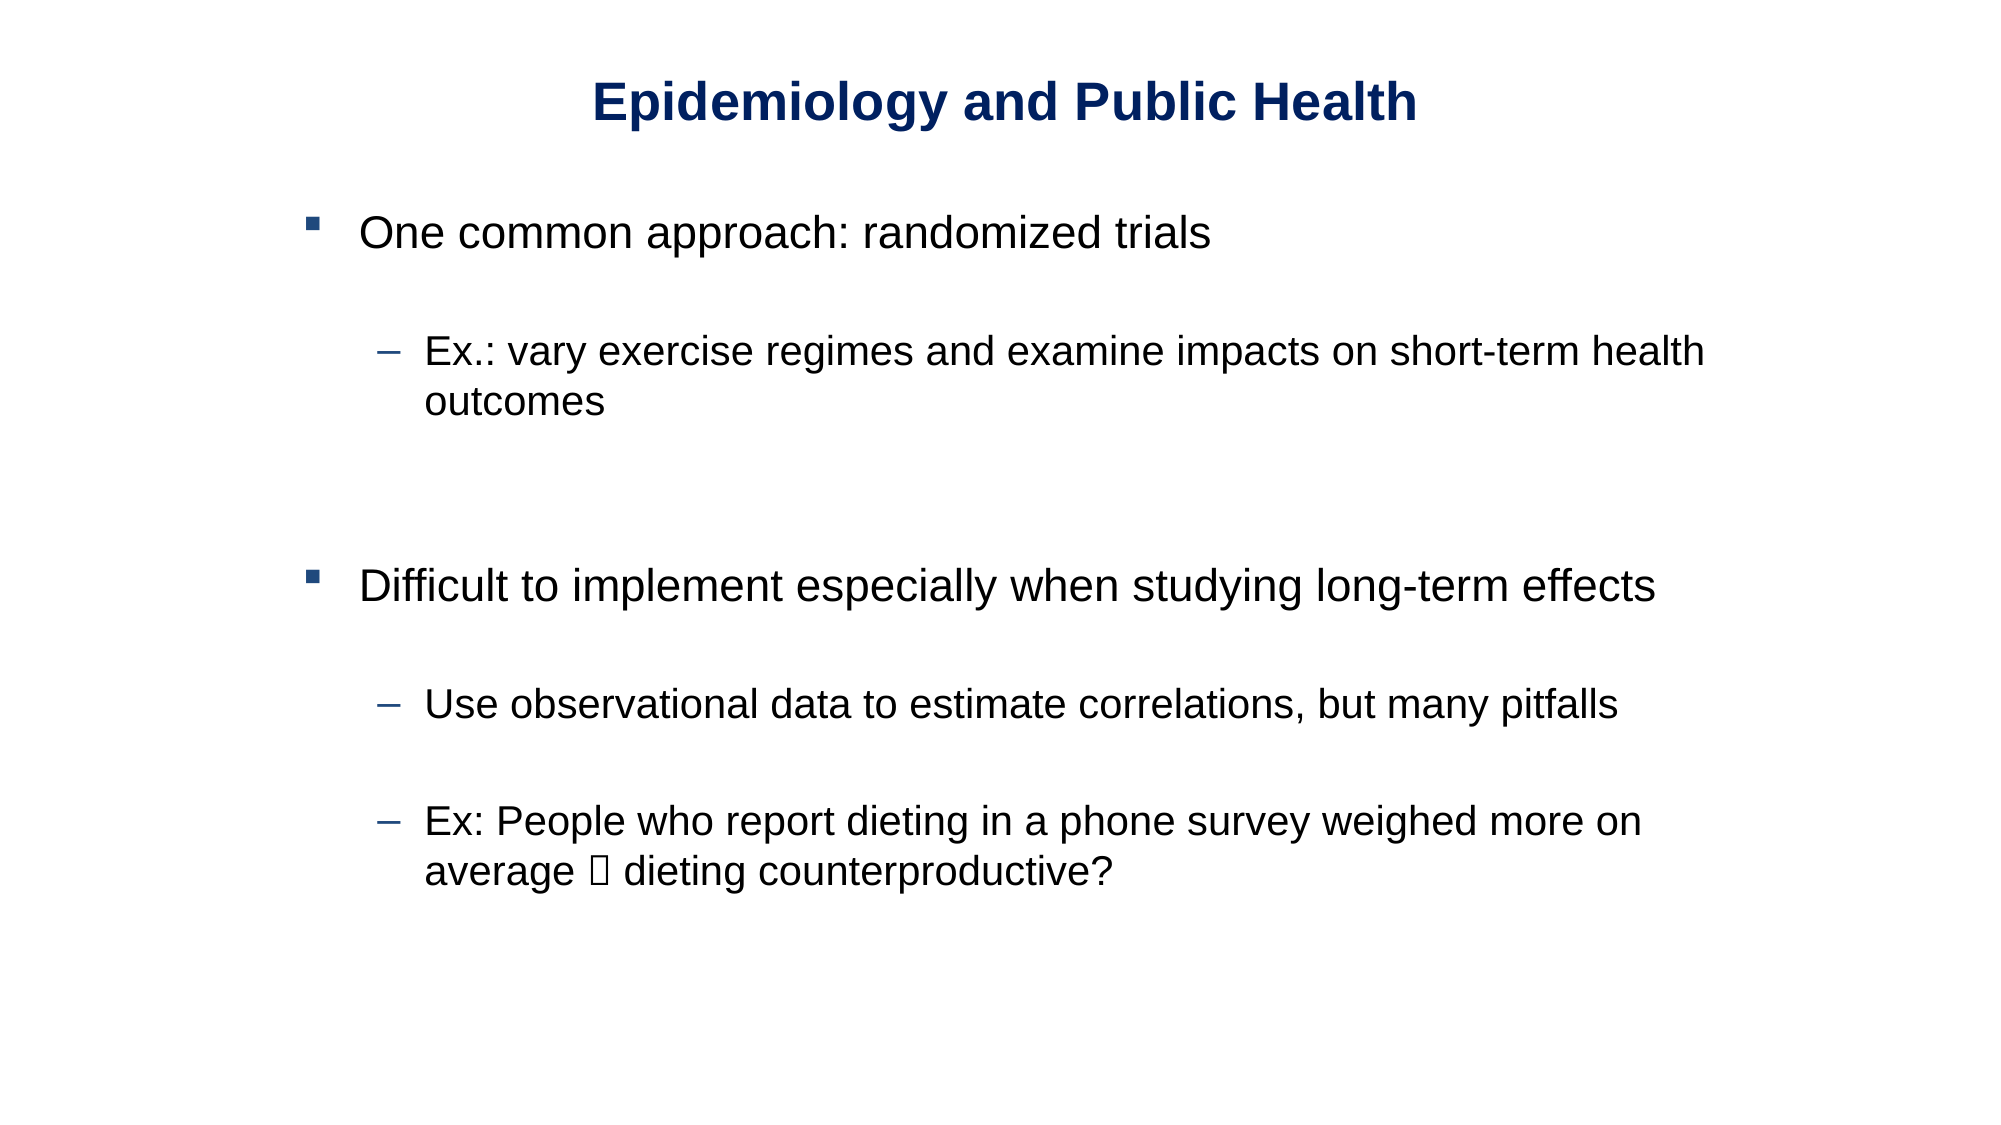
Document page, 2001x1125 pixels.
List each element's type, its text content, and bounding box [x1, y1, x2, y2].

text_box Epidemiology and Public Health [237, 14, 1775, 183]
list One common approach: randomized trials Ex.: vary exercise regimes and examine impacts on short-term health outcomes Difficult to implement especially when studying long-term effects Use observational data to estimate correlations, but many pitfalls Ex: People who report dieting in a phone survey weighed more on average  dieting counterproductive? [287, 194, 1750, 1113]
